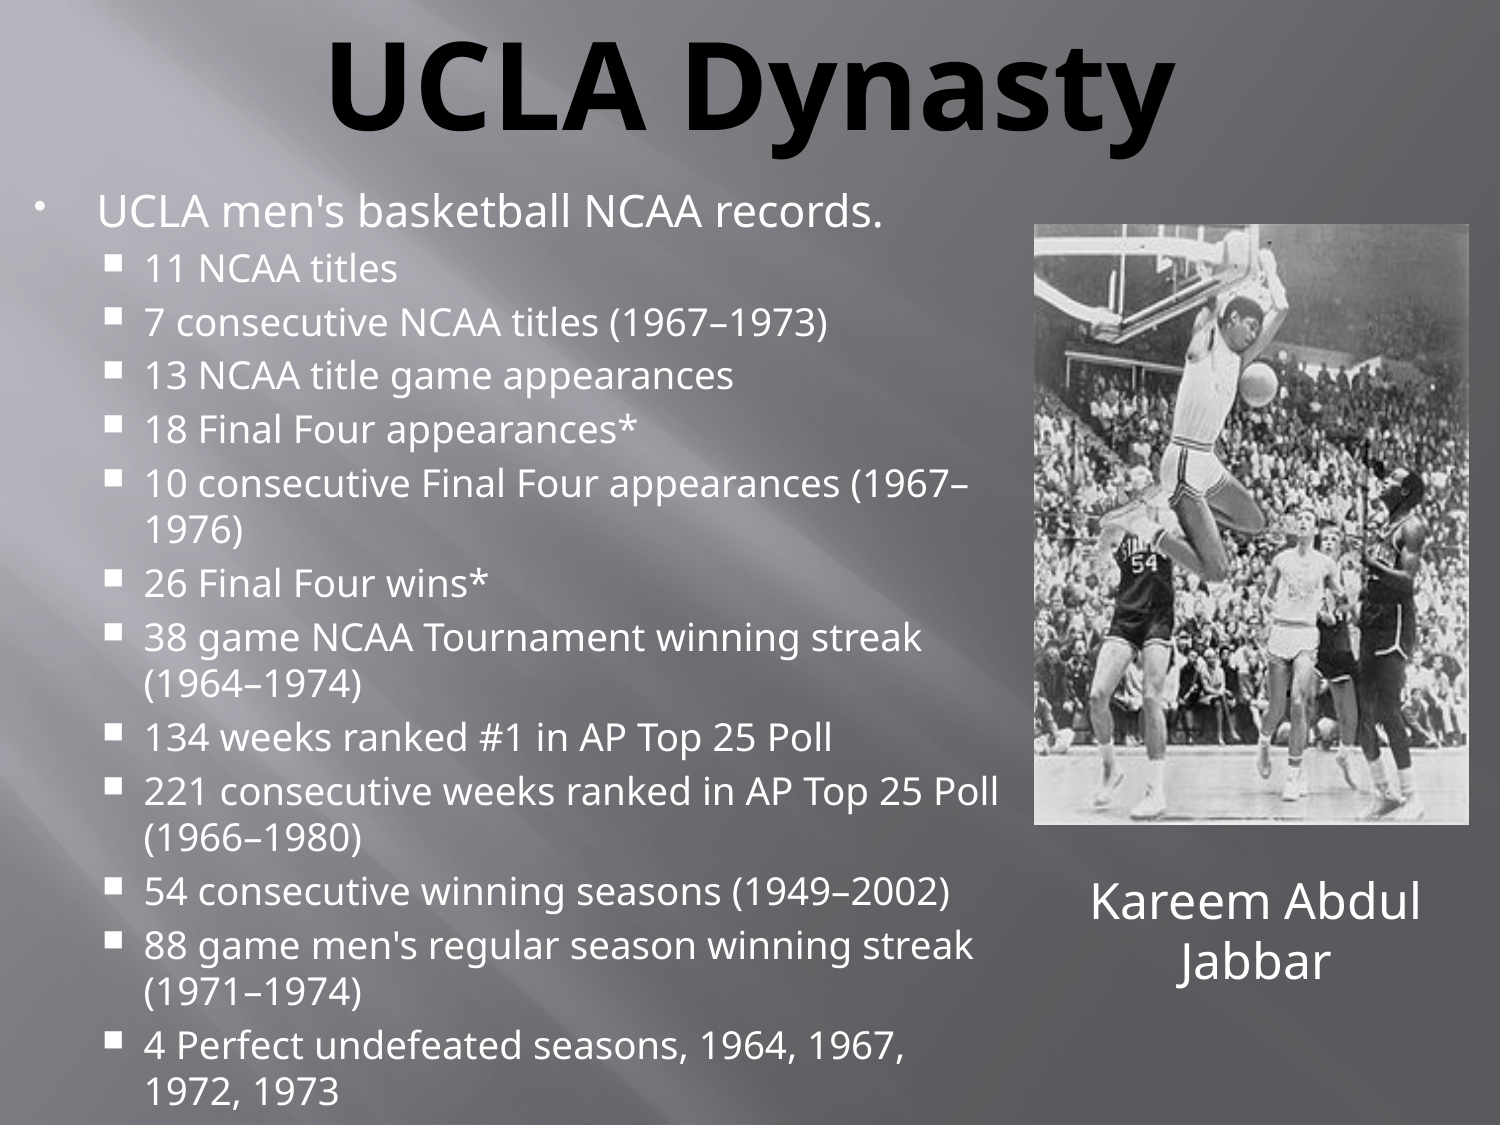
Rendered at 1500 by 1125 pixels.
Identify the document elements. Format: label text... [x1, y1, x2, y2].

title UCLA Dynasty [0, 0, 1500, 163]
picture [1034, 224, 1469, 826]
text_box Kareem Abdul Jabbar [1037, 862, 1475, 998]
list UCLA men's basketball NCAA records. 11 NCAA titles 7 consecutive NCAA titles (1967–1973) 13 NCAA title game appearances 18 Final Four appearances* 10 consecutive Final Four appearances (1967–1976) 26 Final Four wins* 38 game NCAA Tournament winning streak (1964–1974) 134 weeks ranked #1 in AP Top 25 Poll 221 consecutive weeks ranked in AP Top 25 Poll (1966–1980) 54 consecutive winning seasons (1949–2002) 88 game men's regular season winning streak (1971–1974) 4 Perfect undefeated seasons, 1964, 1967, 1972, 1973 [0, 174, 1025, 1125]
